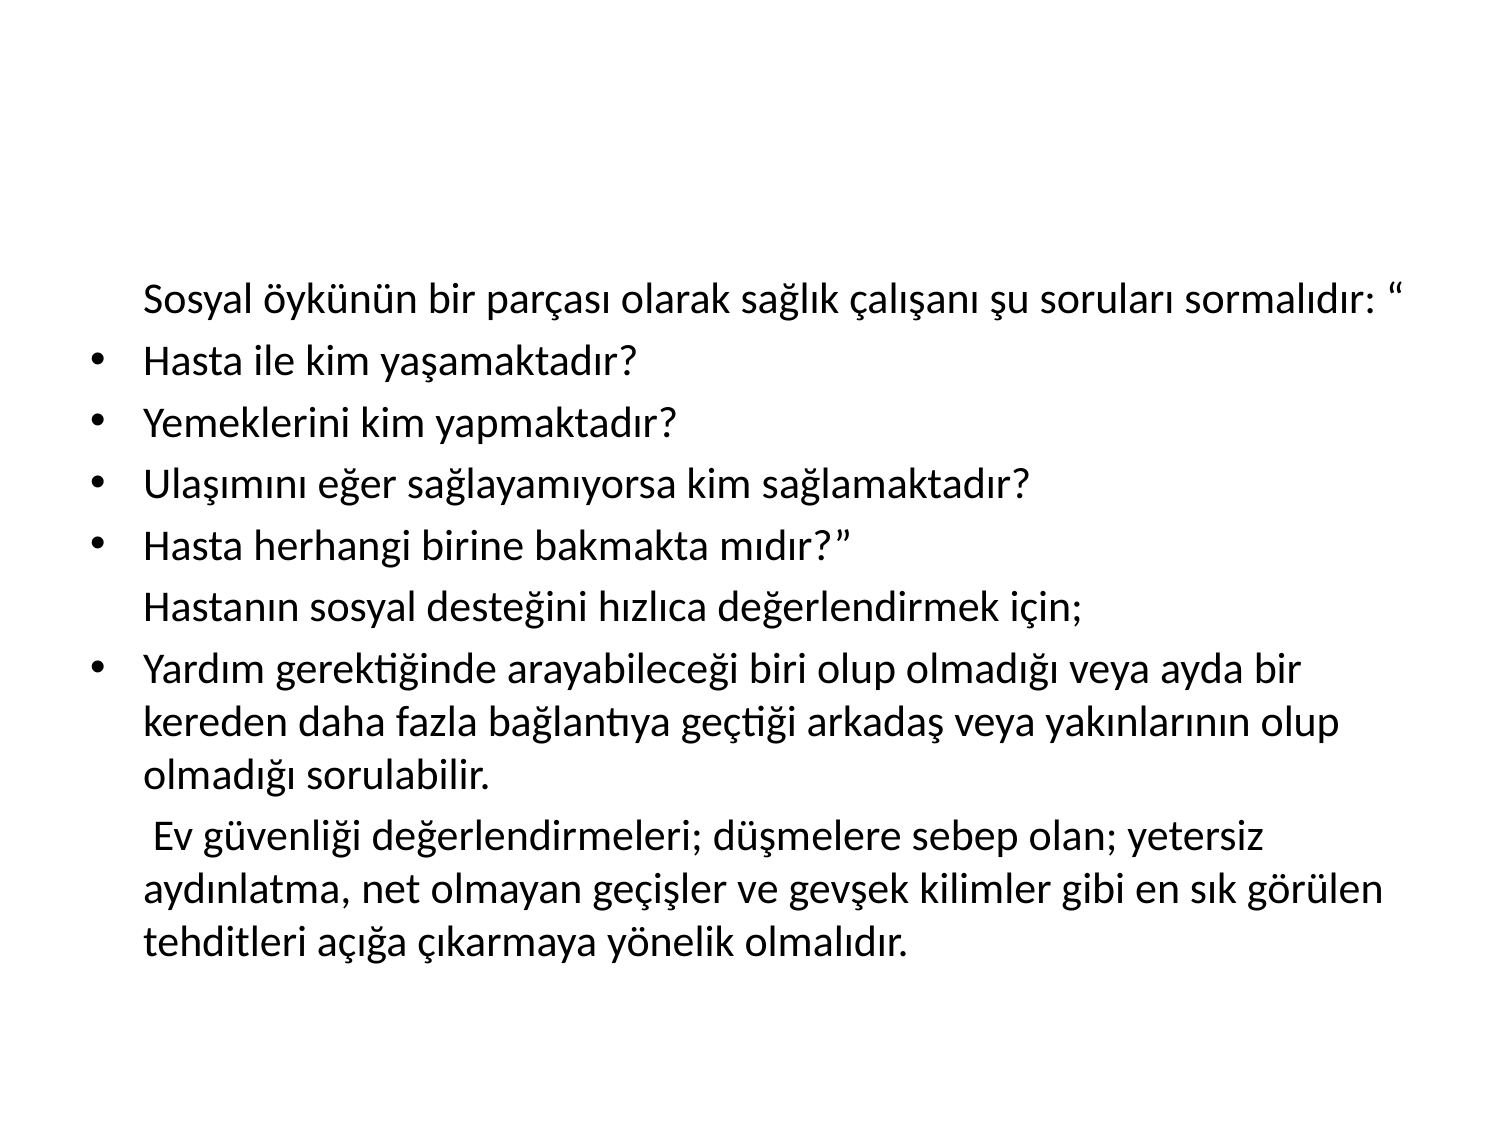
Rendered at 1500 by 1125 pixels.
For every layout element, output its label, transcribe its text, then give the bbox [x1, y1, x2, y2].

list Sosyal öykünün bir parçası olarak sağlık çalışanı şu soruları sormalıdır: “ Hasta ile kim yaşamaktadır? Yemeklerini kim yapmaktadır? Ulaşımını eğer sağlayamıyorsa kim sağlamaktadır? Hasta herhangi birine bakmakta mıdır?” Hastanın sosyal desteğini hızlıca değerlendirmek için; Yardım gerektiğinde arayabileceği biri olup olmadığı veya ayda bir kereden daha fazla bağlantıya geçtiği arkadaş veya yakınlarının olup olmadığı sorulabilir. Ev güvenliği değerlendirmeleri; düşmelere sebep olan; yetersiz aydınlatma, net olmayan geçişler ve gevşek kilimler gibi en sık görülen tehditleri açığa çıkarmaya yönelik olmalıdır. [75, 262, 1425, 1005]
